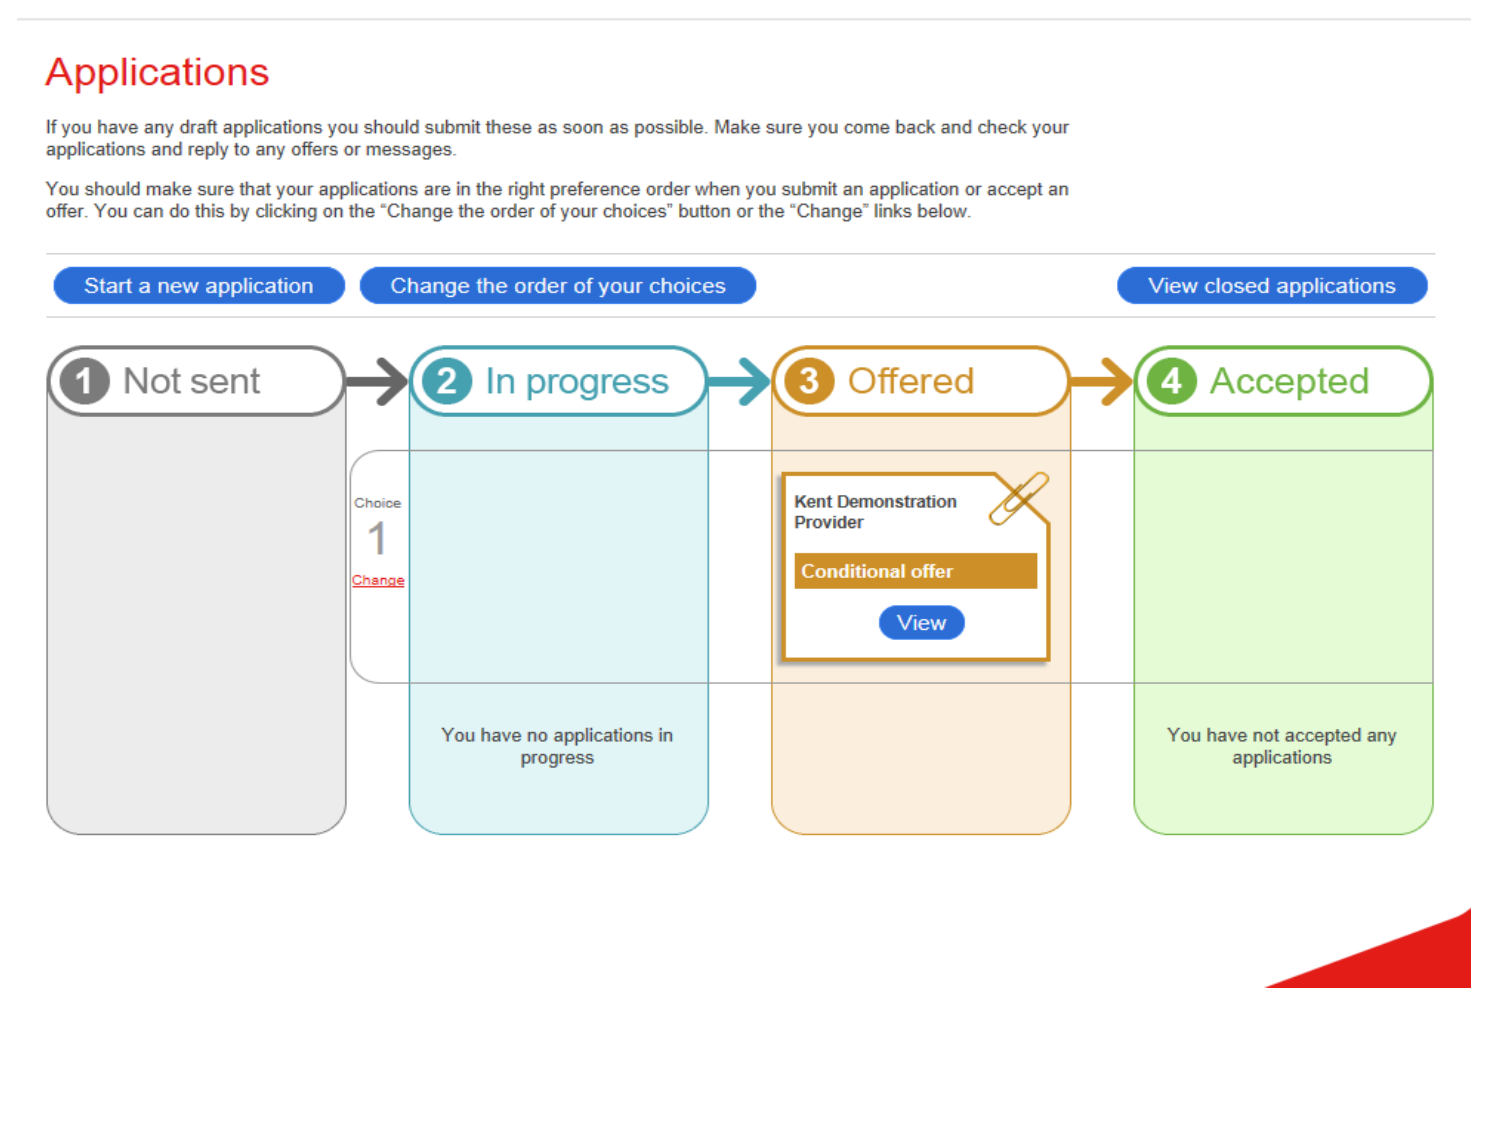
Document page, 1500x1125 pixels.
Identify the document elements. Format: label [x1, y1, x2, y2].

picture [17, 18, 1471, 988]
